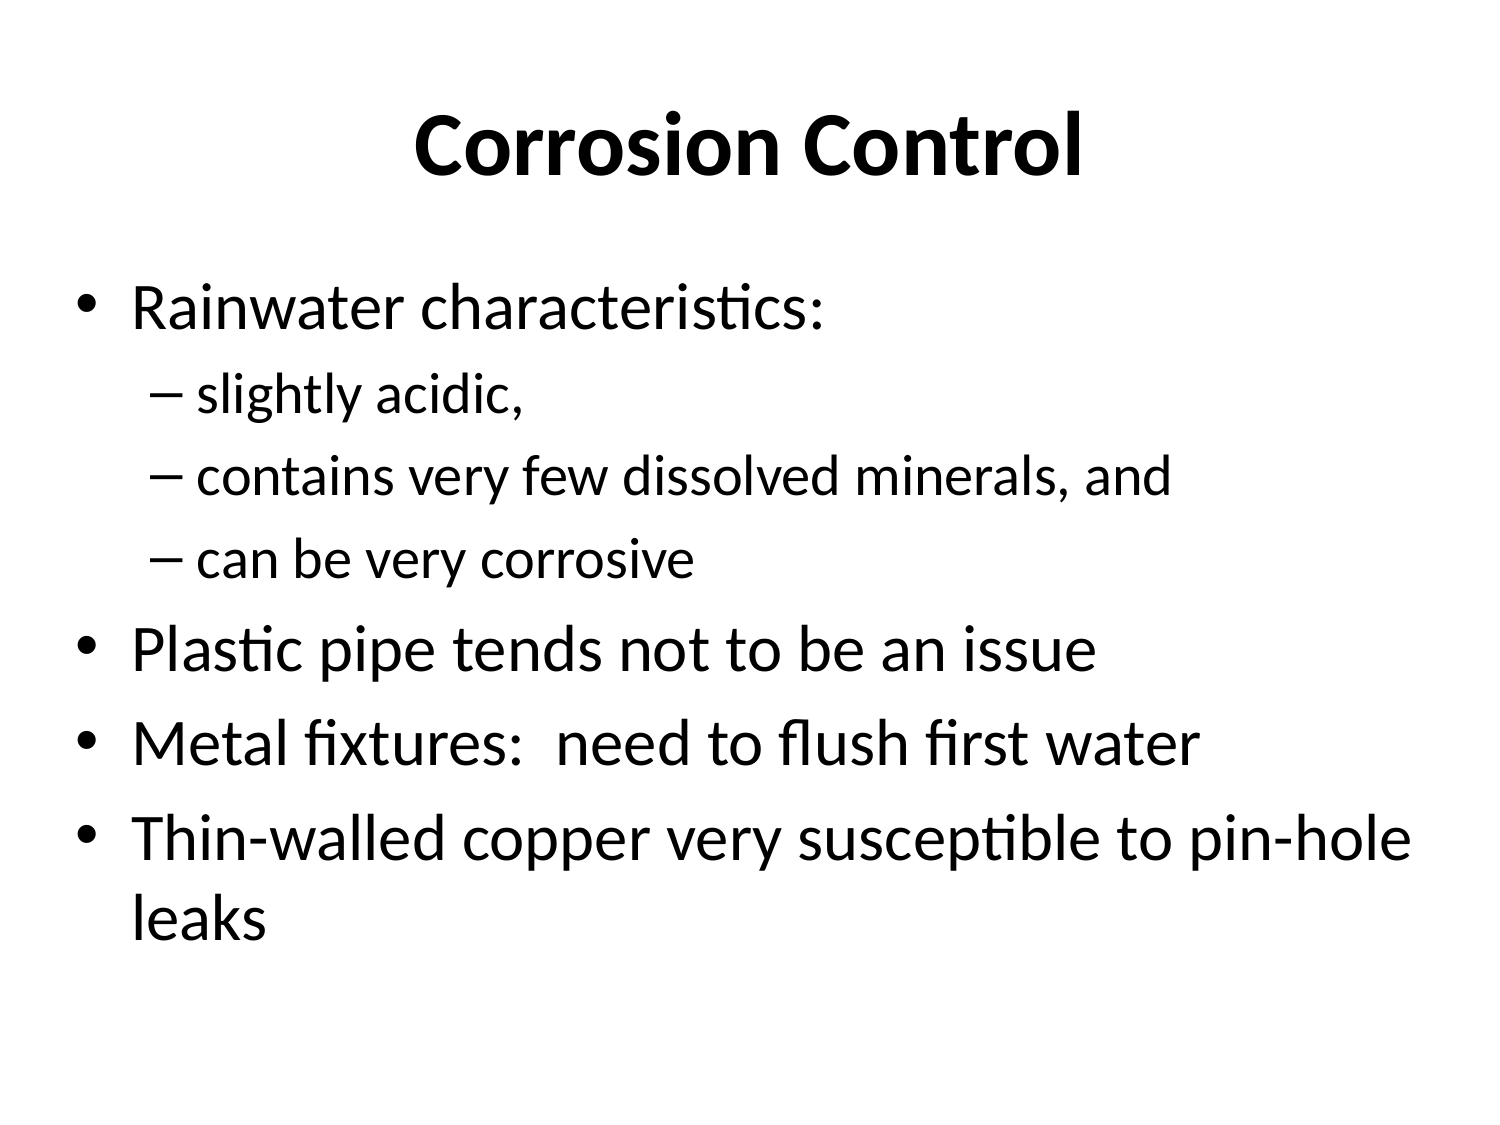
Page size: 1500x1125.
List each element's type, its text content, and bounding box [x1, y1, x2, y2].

list Rainwater characteristics: slightly acidic, contains very few dissolved minerals, and can be very corrosive Plastic pipe tends not to be an issue Metal fixtures: need to flush first water Thin-walled copper very susceptible to pin-hole leaks [75, 262, 1425, 1005]
title Corrosion Control [75, 45, 1425, 233]
